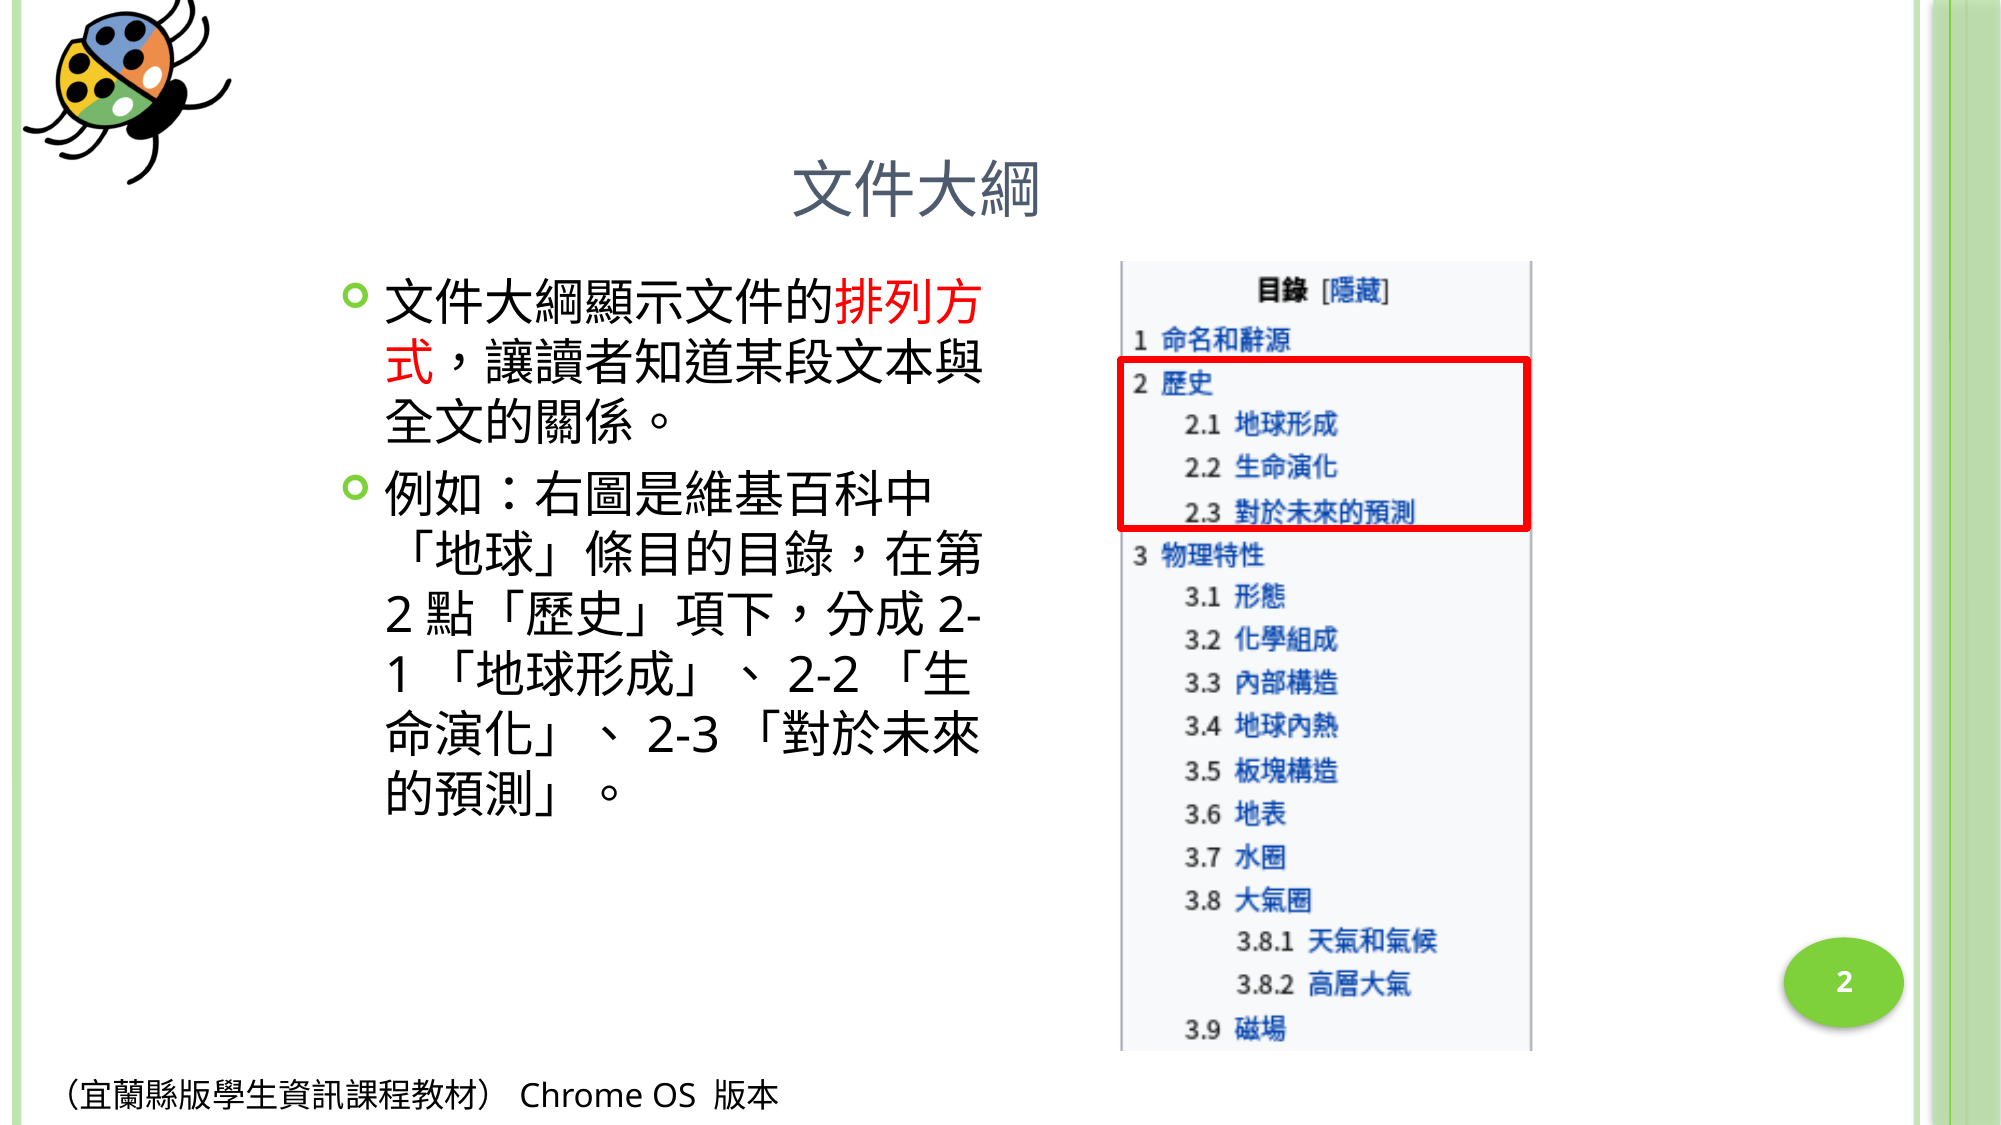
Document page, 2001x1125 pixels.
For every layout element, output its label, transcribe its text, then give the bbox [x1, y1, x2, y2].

slide_number 2 [1777, 940, 1912, 1027]
picture [1106, 260, 1551, 1051]
picture [2, 0, 240, 205]
list 文件大綱顯示文件的排列方式，讓讀者知道某段文本與全文的關係。 例如：右圖是維基百科中「地球」條目的目錄，在第2點「歷史」項下，分成2-1「地球形成」、2-2「生命演化」、2-3「對於未來的預測」。 [324, 262, 1034, 1013]
title 文件大綱 [99, 45, 1734, 233]
